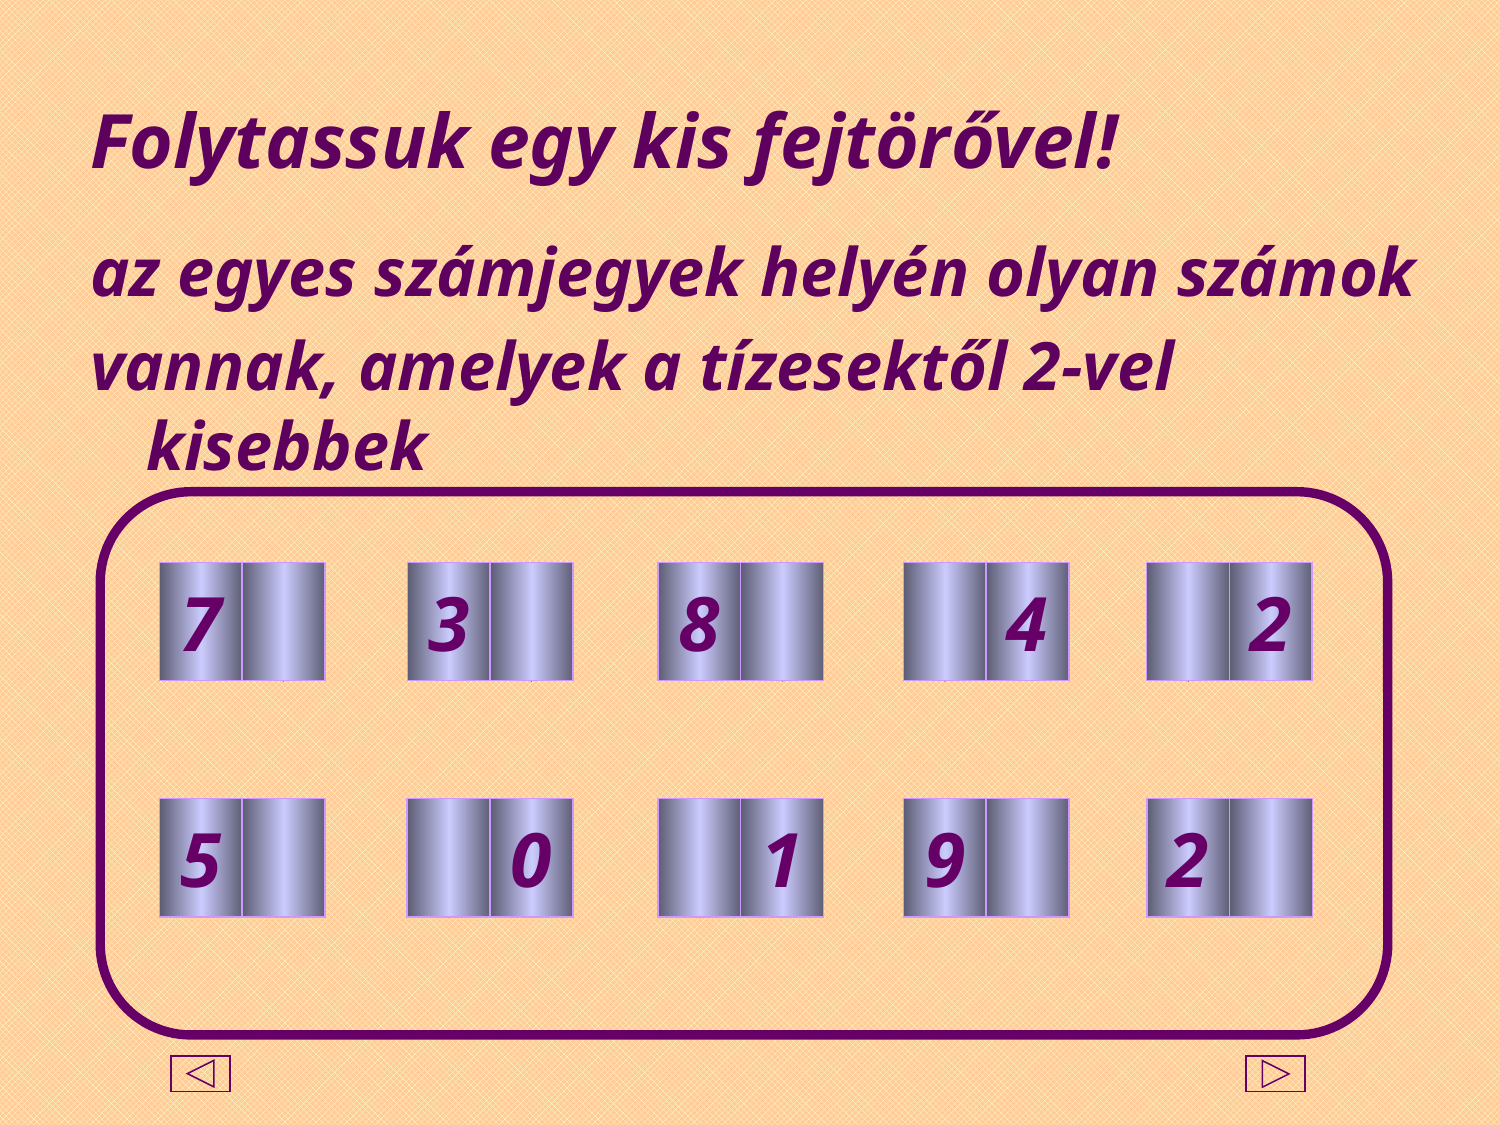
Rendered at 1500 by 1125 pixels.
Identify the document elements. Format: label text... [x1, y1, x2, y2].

text_box [171, 1055, 231, 1092]
list az egyes számjegyek helyén olyan számok vannak, amelyek a tízesektől 2-vel kisebbek [74, 222, 1454, 1006]
title Folytassuk egy kis fejtörővel! [74, 44, 1426, 222]
text_box [1246, 1056, 1306, 1092]
text_box [100, 491, 1388, 1035]
